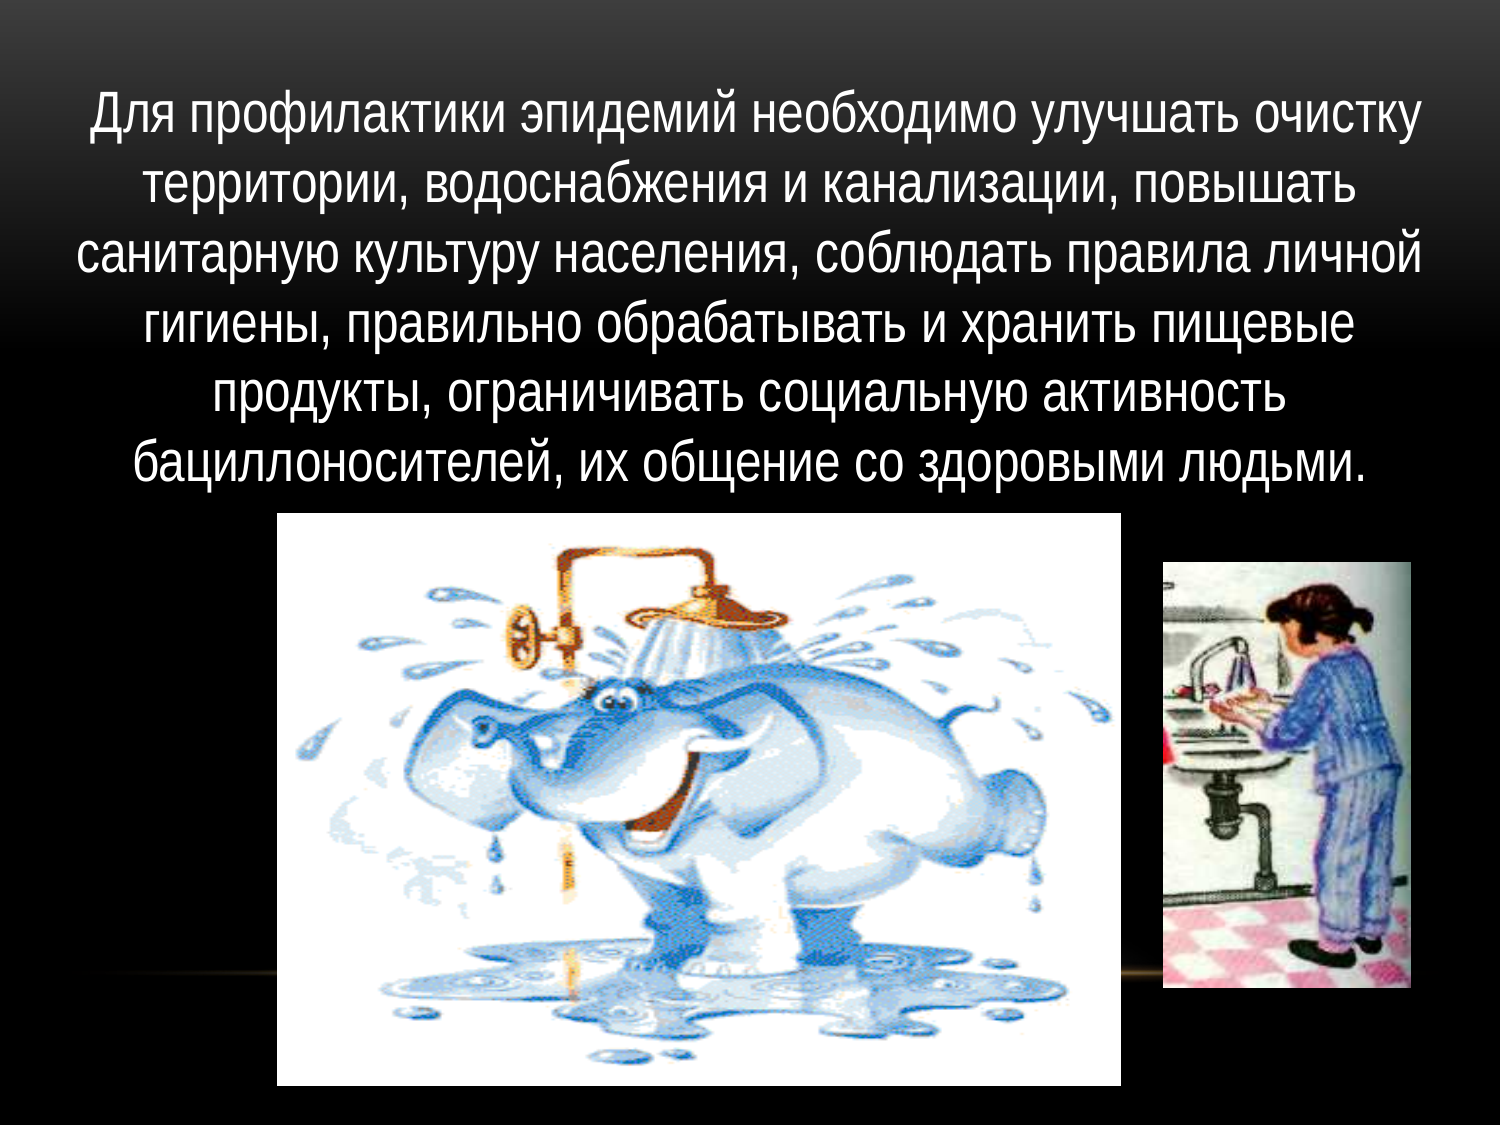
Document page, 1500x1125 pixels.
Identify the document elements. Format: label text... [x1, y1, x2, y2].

picture [0, 0, 1500, 1125]
text_box Для профилактики эпидемий необходимо улучшать очистку территории, водоснабжения и канализации, повышать санитарную культуру населения, соблюдать правила личной гигиены, правильно обрабатывать и хранить пищевые продукты, ограничивать социальную активность бациллоносителей, их общение со здоровыми людьми. [41, 66, 1459, 501]
